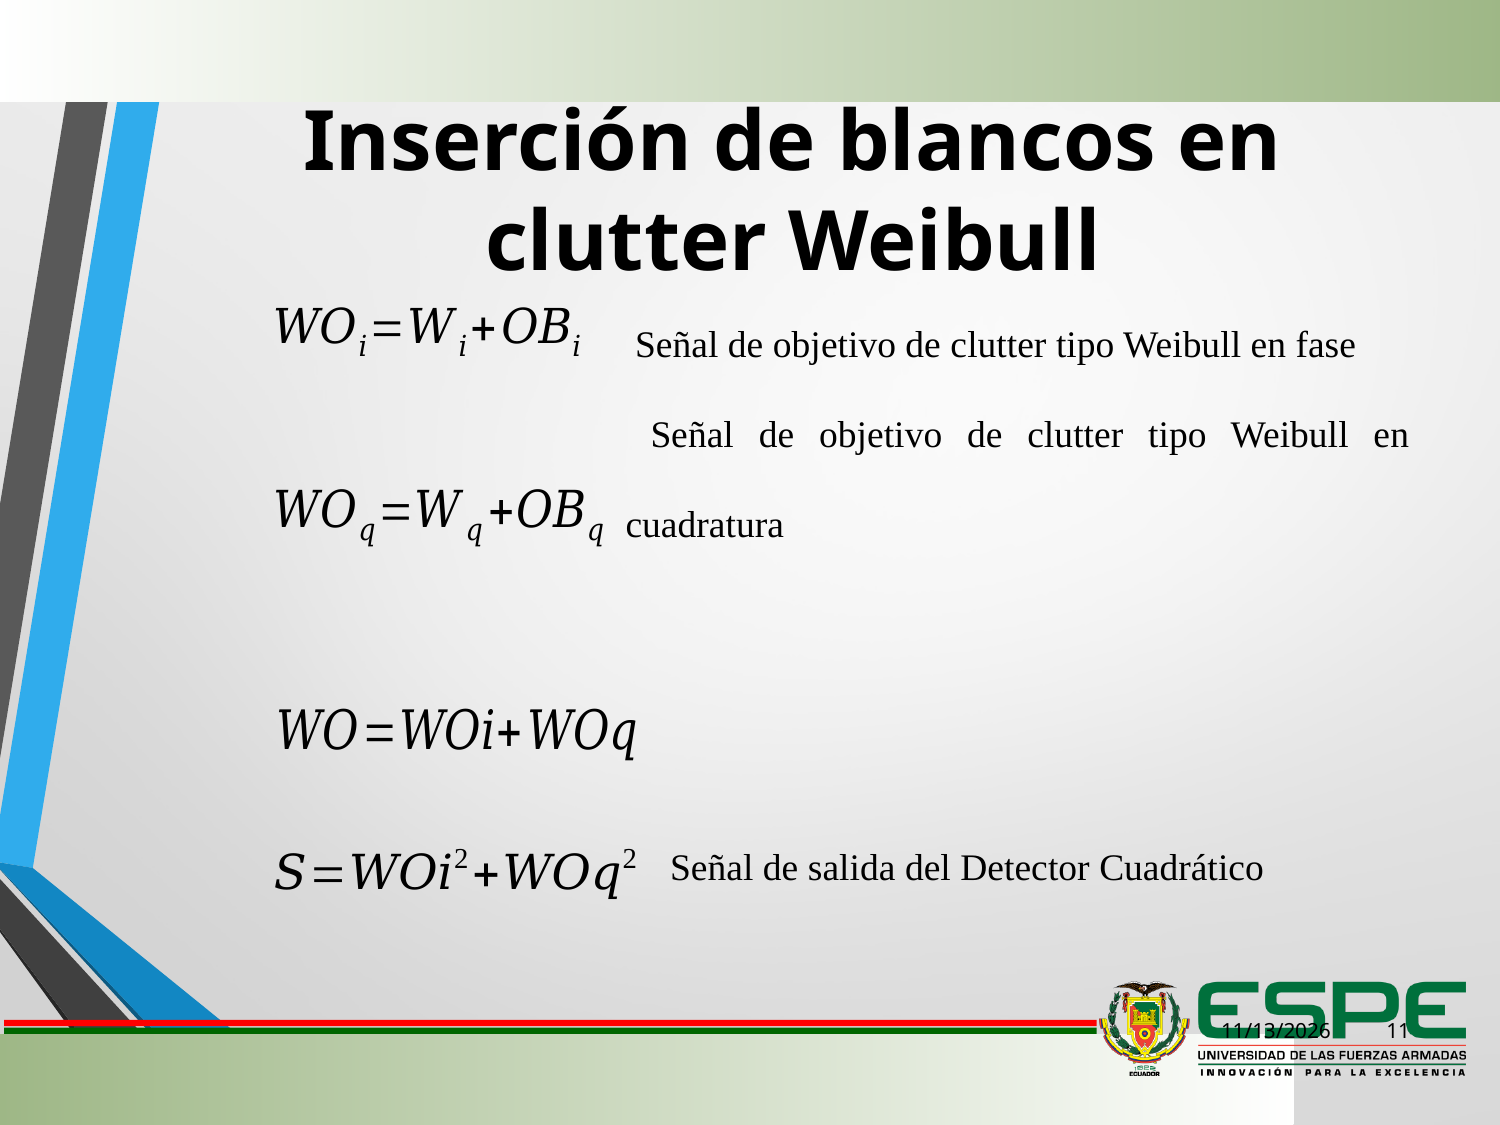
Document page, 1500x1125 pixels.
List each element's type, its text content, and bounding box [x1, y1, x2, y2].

picture [1099, 981, 1466, 1076]
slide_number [1204, 1001, 1346, 1062]
footer [323, 1001, 1196, 1062]
title Inserción de blancos en clutter Weibull [161, 75, 1425, 400]
slide_number 11 [1354, 1001, 1425, 1062]
